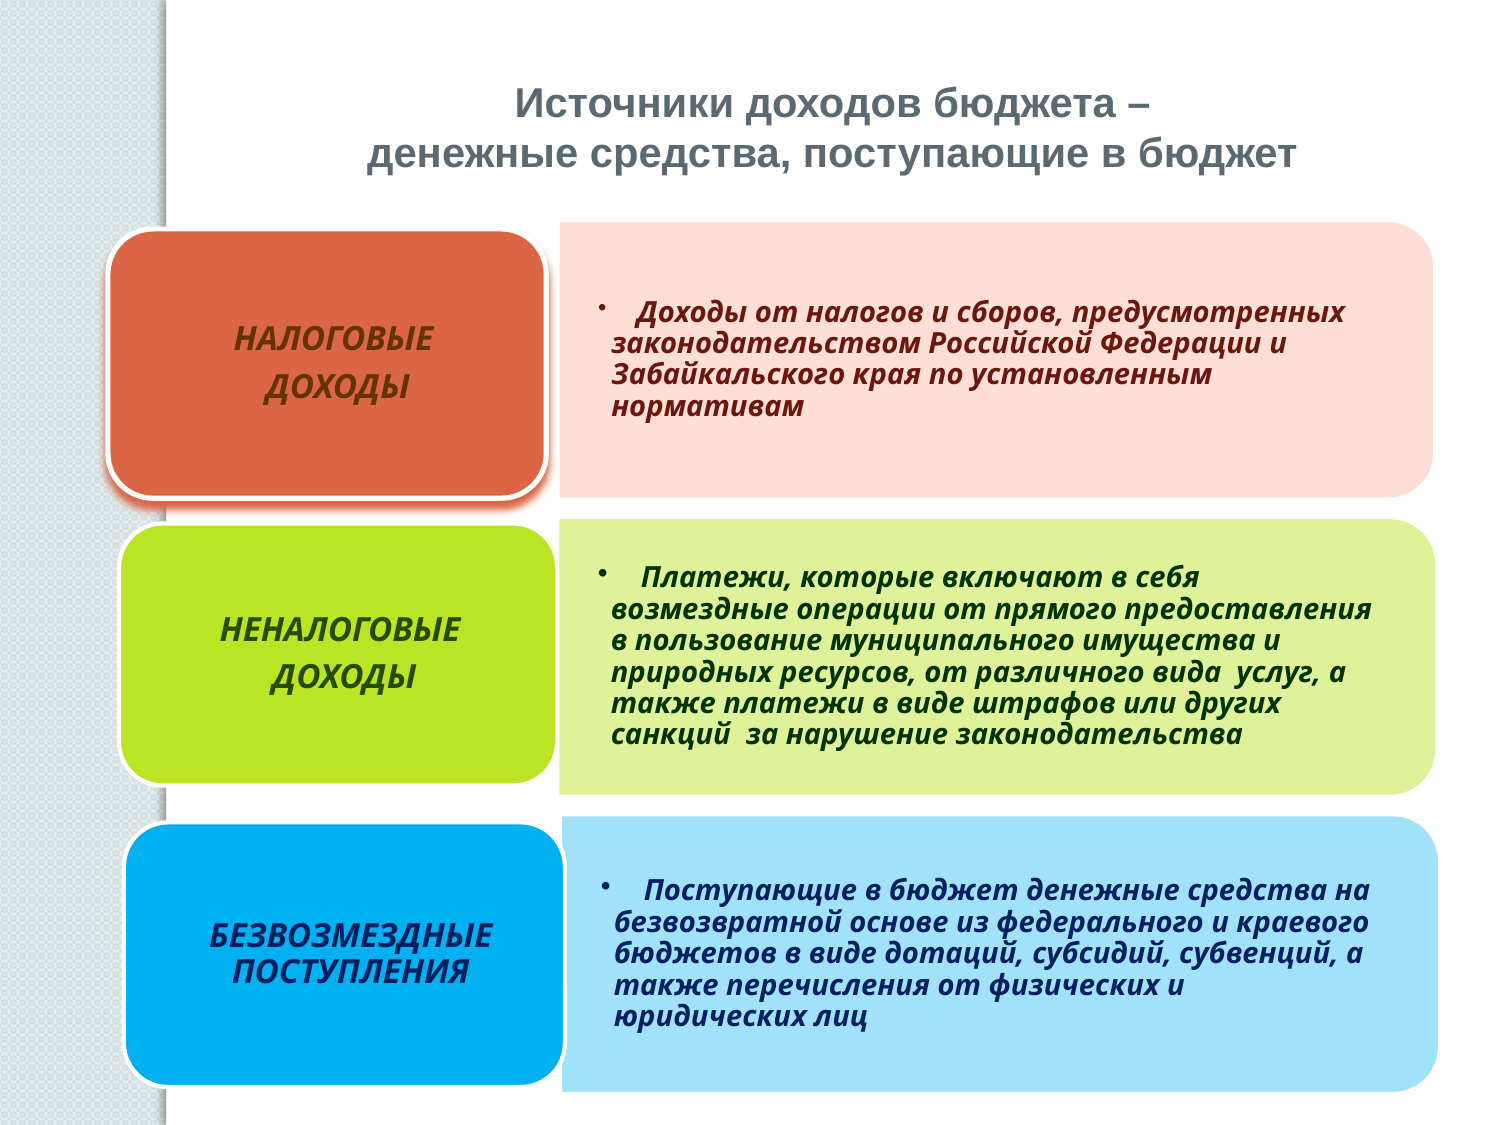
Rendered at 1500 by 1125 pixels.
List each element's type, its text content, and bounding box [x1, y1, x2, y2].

text_box Источники доходов бюджета – денежные средства, поступающие в бюджет [289, 66, 1376, 185]
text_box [76, 219, 1483, 1095]
